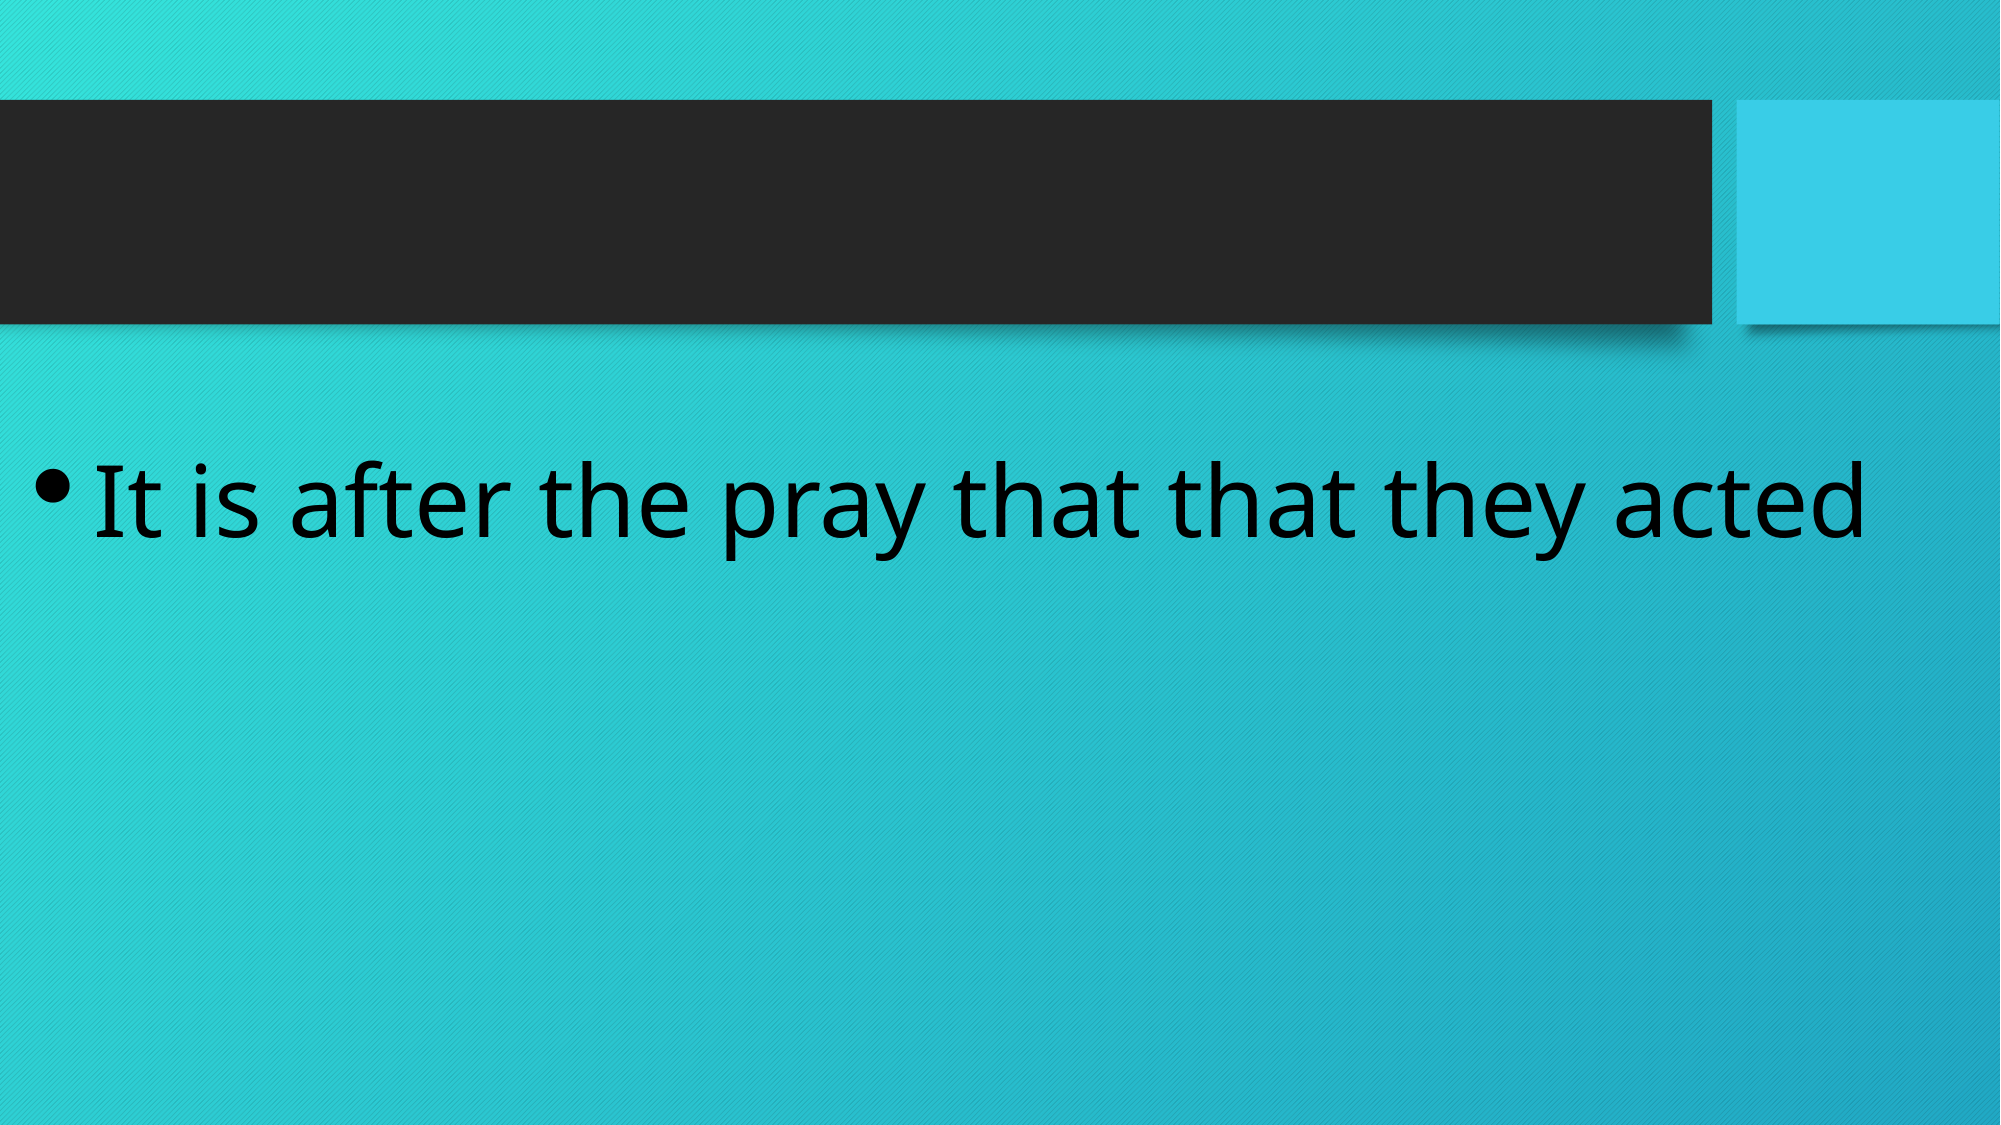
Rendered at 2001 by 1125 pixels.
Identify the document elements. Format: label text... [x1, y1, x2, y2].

text_box [0, 327, 2000, 469]
text_box It is after the pray that that they acted [22, 412, 1980, 566]
